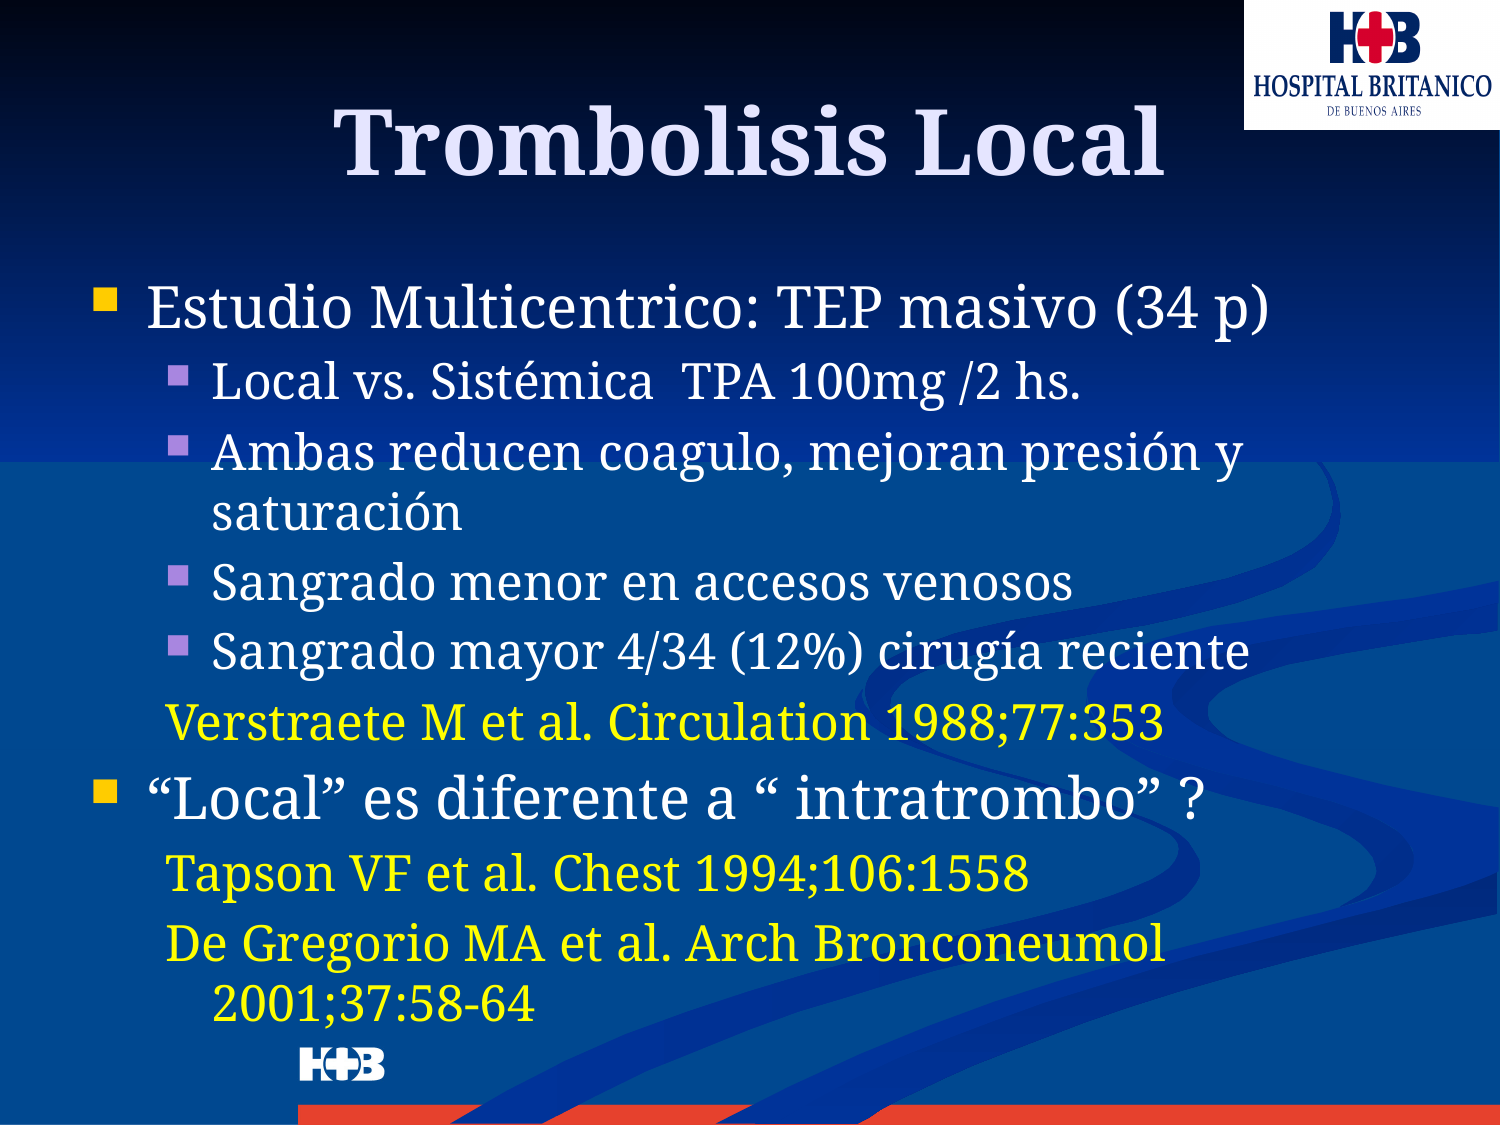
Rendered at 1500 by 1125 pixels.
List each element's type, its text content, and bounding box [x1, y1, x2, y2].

title Trombolisis Local [75, 45, 1425, 233]
list Estudio Multicentrico: TEP masivo (34 p) Local vs. Sistémica TPA 100mg /2 hs. Ambas reducen coagulo, mejoran presión y saturación Sangrado menor en accesos venosos Sangrado mayor 4/34 (12%) cirugía reciente Verstraete M et al. Circulation 1988;77:353 “Local” es diferente a “ intratrombo” ? Tapson VF et al. Chest 1994;106:1558 De Gregorio MA et al. Arch Bronconeumol 2001;37:58-64 [75, 262, 1425, 1005]
picture [0, 0, 1500, 1125]
